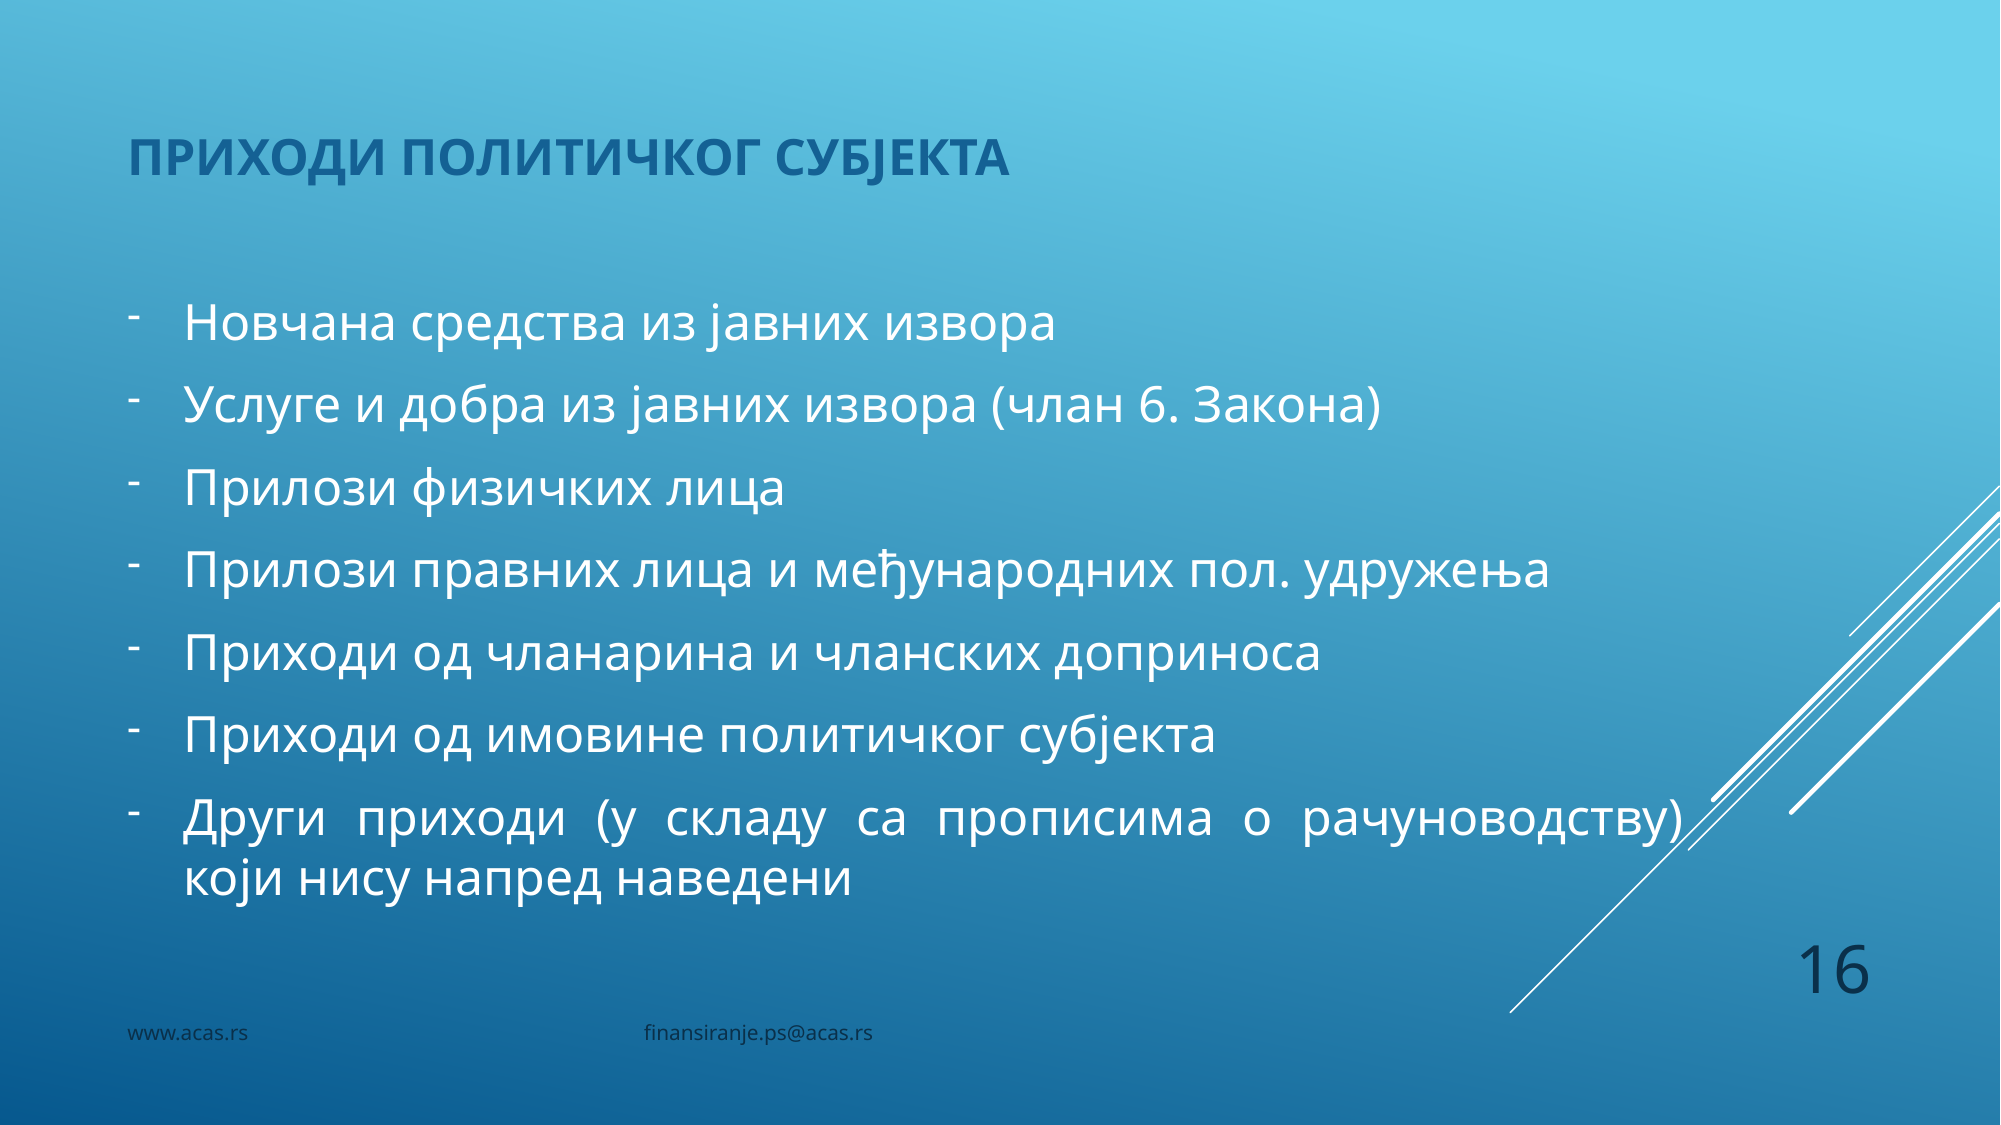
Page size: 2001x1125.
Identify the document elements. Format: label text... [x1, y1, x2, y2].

list ПРИХОДИ ПОЛИТИЧКОГ СУБЈЕКТА Новчана средства из јавних извора Услуге и добра из јавних извора (члан 6. Закона) Прилози физичких лица Прилози правних лица и међународних пол. удружења Приходи од чланарина и чланских доприноса Приходи од имовине политичког субјекта Други приходи (у складу са прописима о рачуноводству) који нису напред наведени [112, 117, 1700, 984]
slide_number 16 [1700, 915, 1888, 1025]
footer www.acas.rs finansiranje.ps@acas.rs [112, 1012, 1350, 1073]
